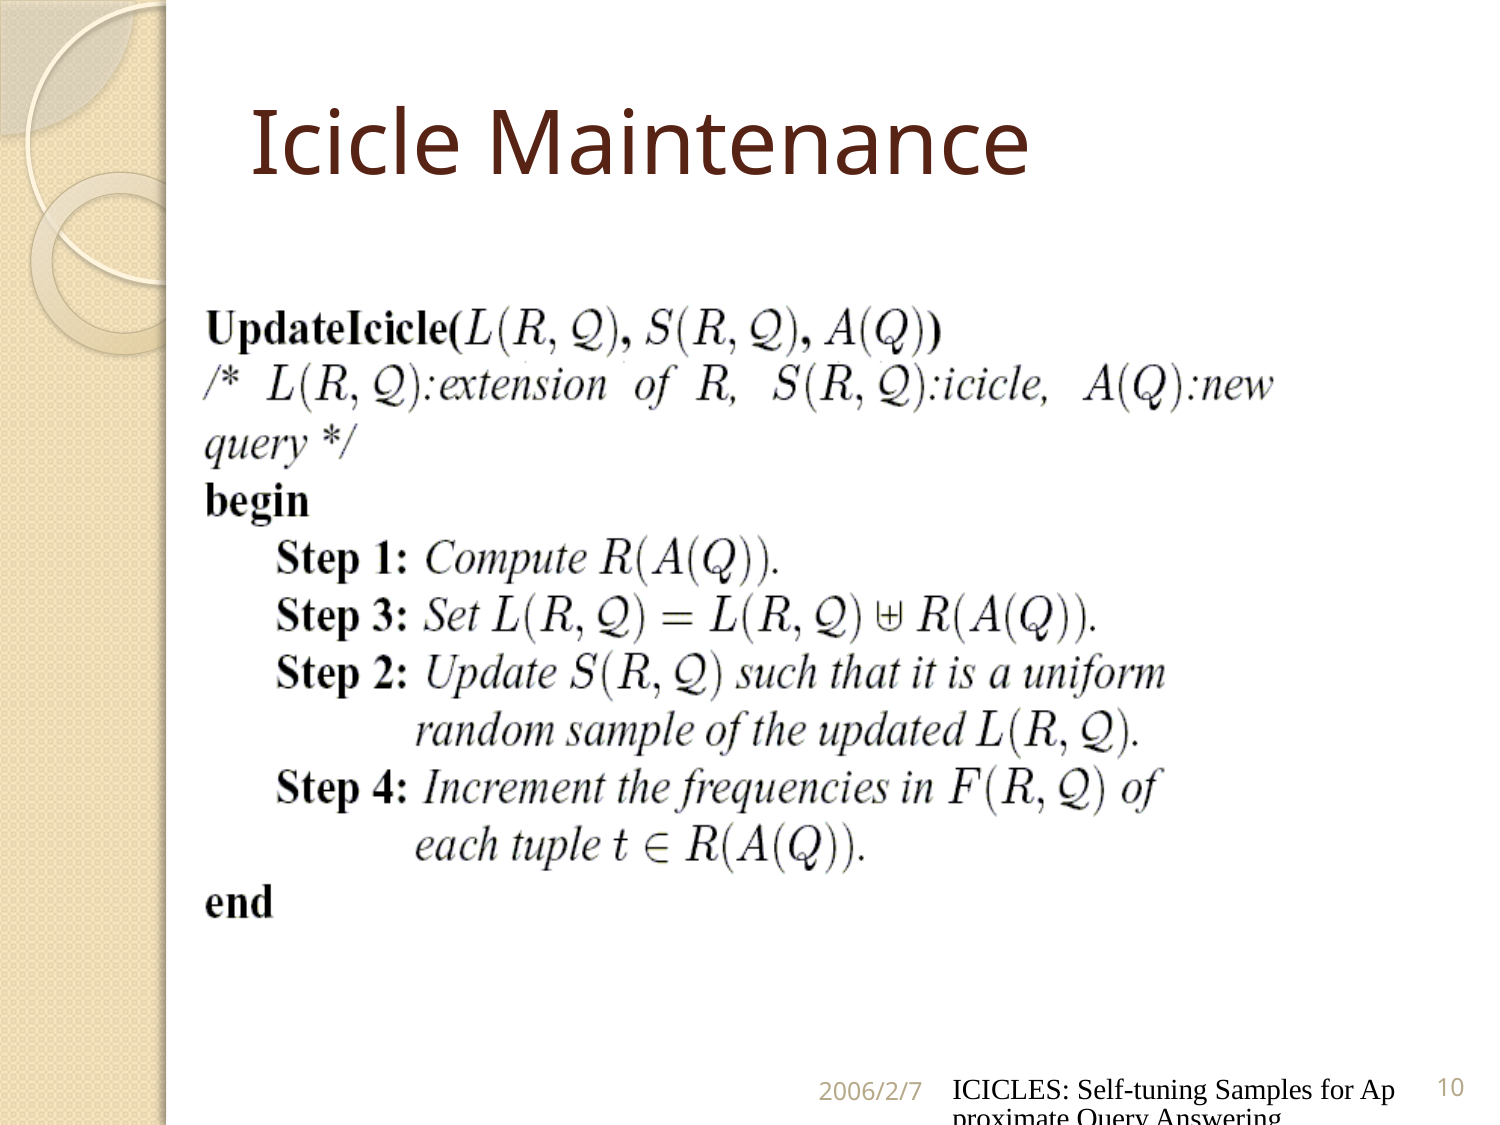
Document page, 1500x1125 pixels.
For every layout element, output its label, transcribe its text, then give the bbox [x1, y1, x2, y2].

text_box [199, 299, 1276, 926]
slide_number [587, 1034, 937, 1113]
title Icicle Maintenance [235, 45, 1466, 233]
footer ICICLES: Self-tuning Samples for Approximate Query Answering [937, 1034, 1413, 1113]
slide_number 10 [1413, 1034, 1488, 1113]
